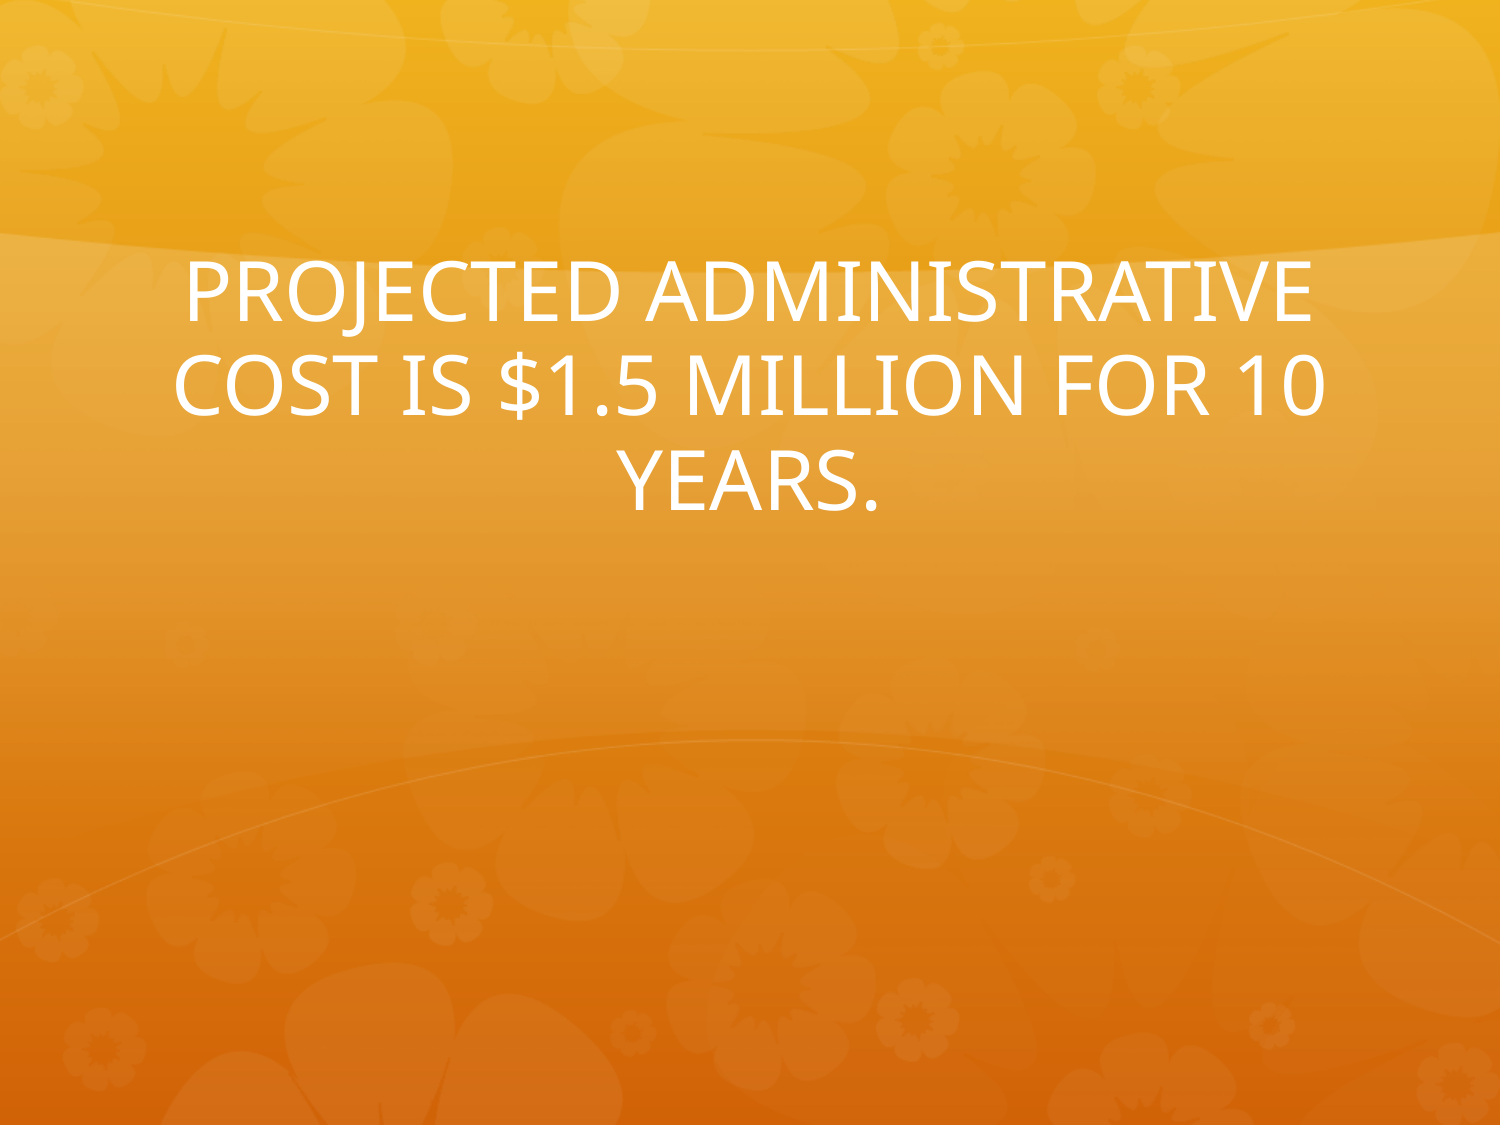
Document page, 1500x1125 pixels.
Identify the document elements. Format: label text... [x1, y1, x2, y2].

picture [0, 0, 1500, 1125]
title PROJECTED ADMINISTRATIVE COST IS $1.5 MILLION FOR 10 YEARS. [127, 261, 1372, 538]
